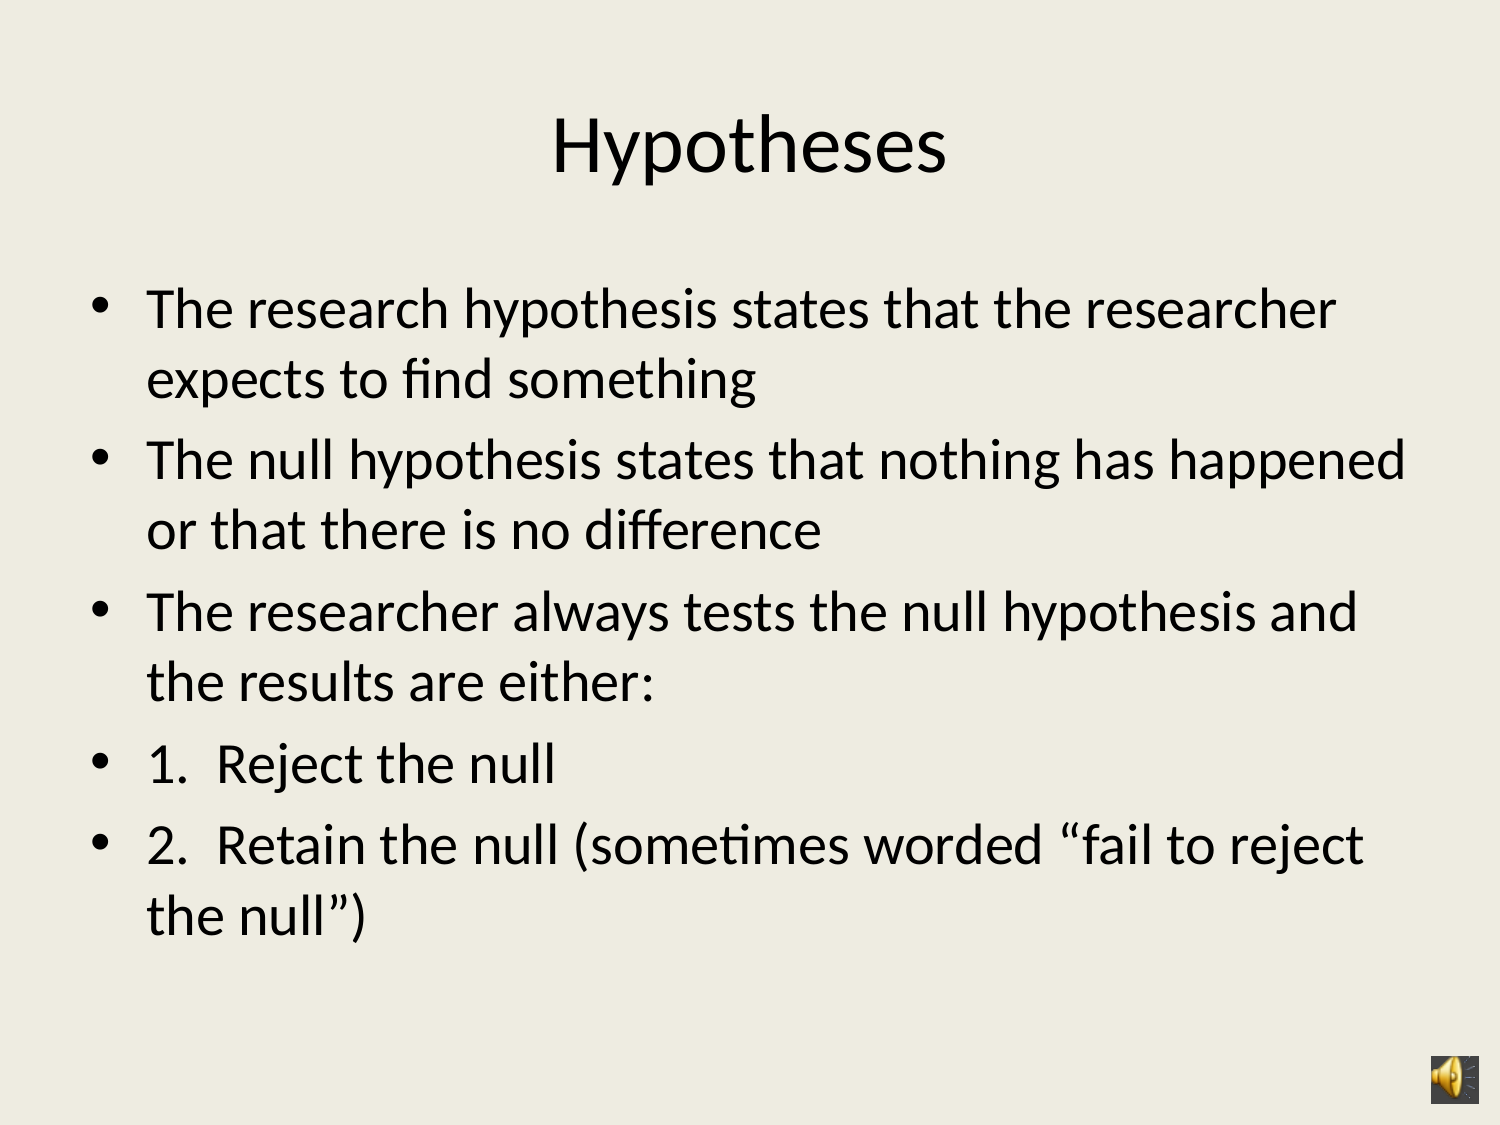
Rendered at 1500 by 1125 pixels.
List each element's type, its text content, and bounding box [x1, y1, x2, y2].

list The research hypothesis states that the researcher expects to find something The null hypothesis states that nothing has happened or that there is no difference The researcher always tests the null hypothesis and the results are either: 1. Reject the null 2. Retain the null (sometimes worded “fail to reject the null”) [75, 262, 1425, 1005]
title Hypotheses [75, 45, 1425, 233]
picture [1429, 1054, 1481, 1106]
